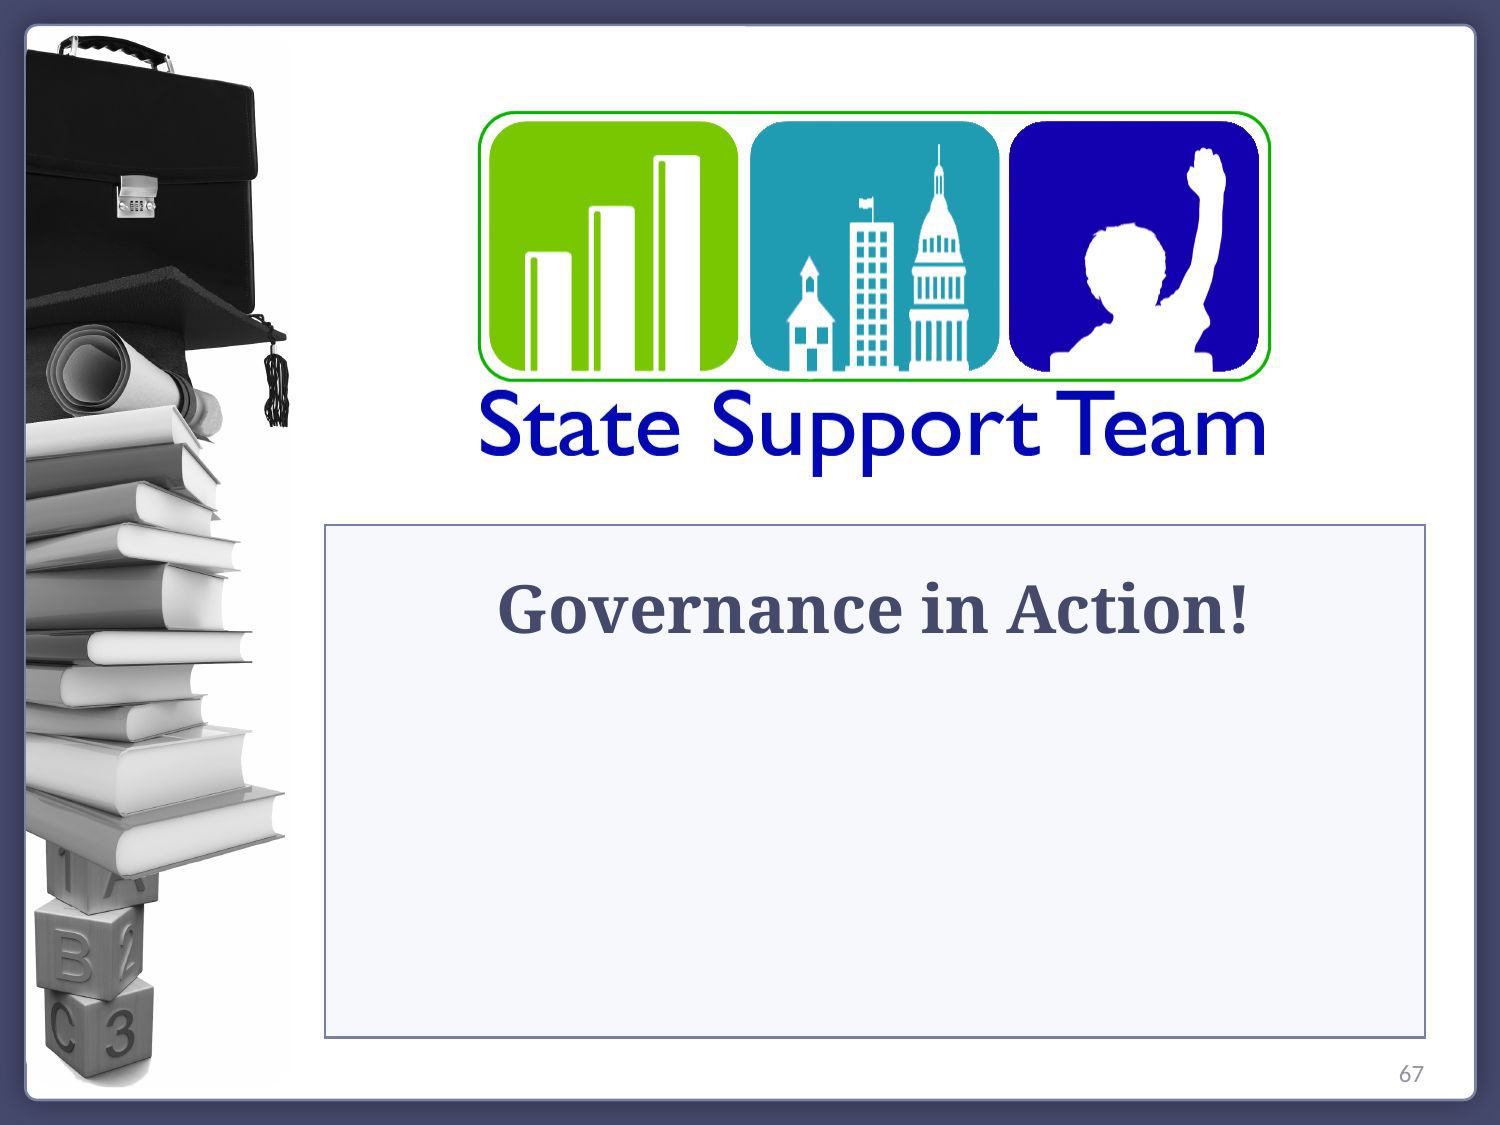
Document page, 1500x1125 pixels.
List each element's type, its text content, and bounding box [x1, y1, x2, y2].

picture [425, 49, 1325, 500]
picture [25, 28, 293, 1088]
text_box Governance in Action! [349, 574, 1400, 1013]
slide_number 67 [1089, 1042, 1440, 1103]
